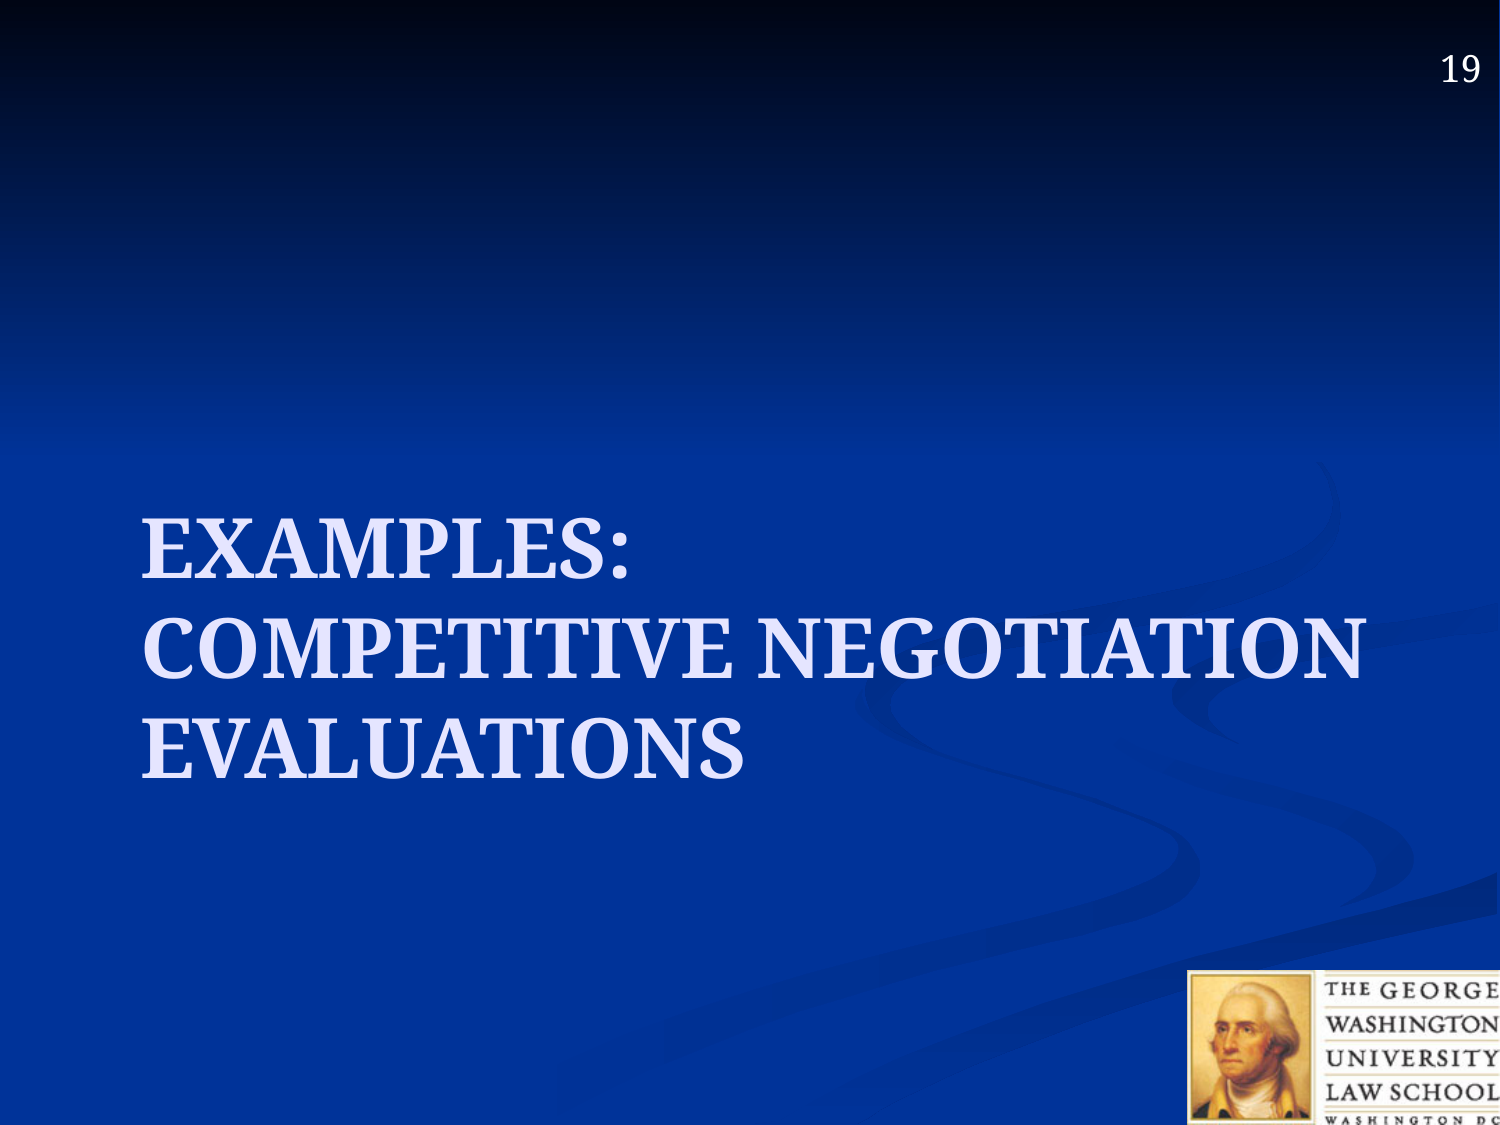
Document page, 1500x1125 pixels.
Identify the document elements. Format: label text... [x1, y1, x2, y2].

title Examples: Competitive Negotiation EvaluationS [124, 487, 1401, 712]
picture [1187, 970, 1500, 1125]
